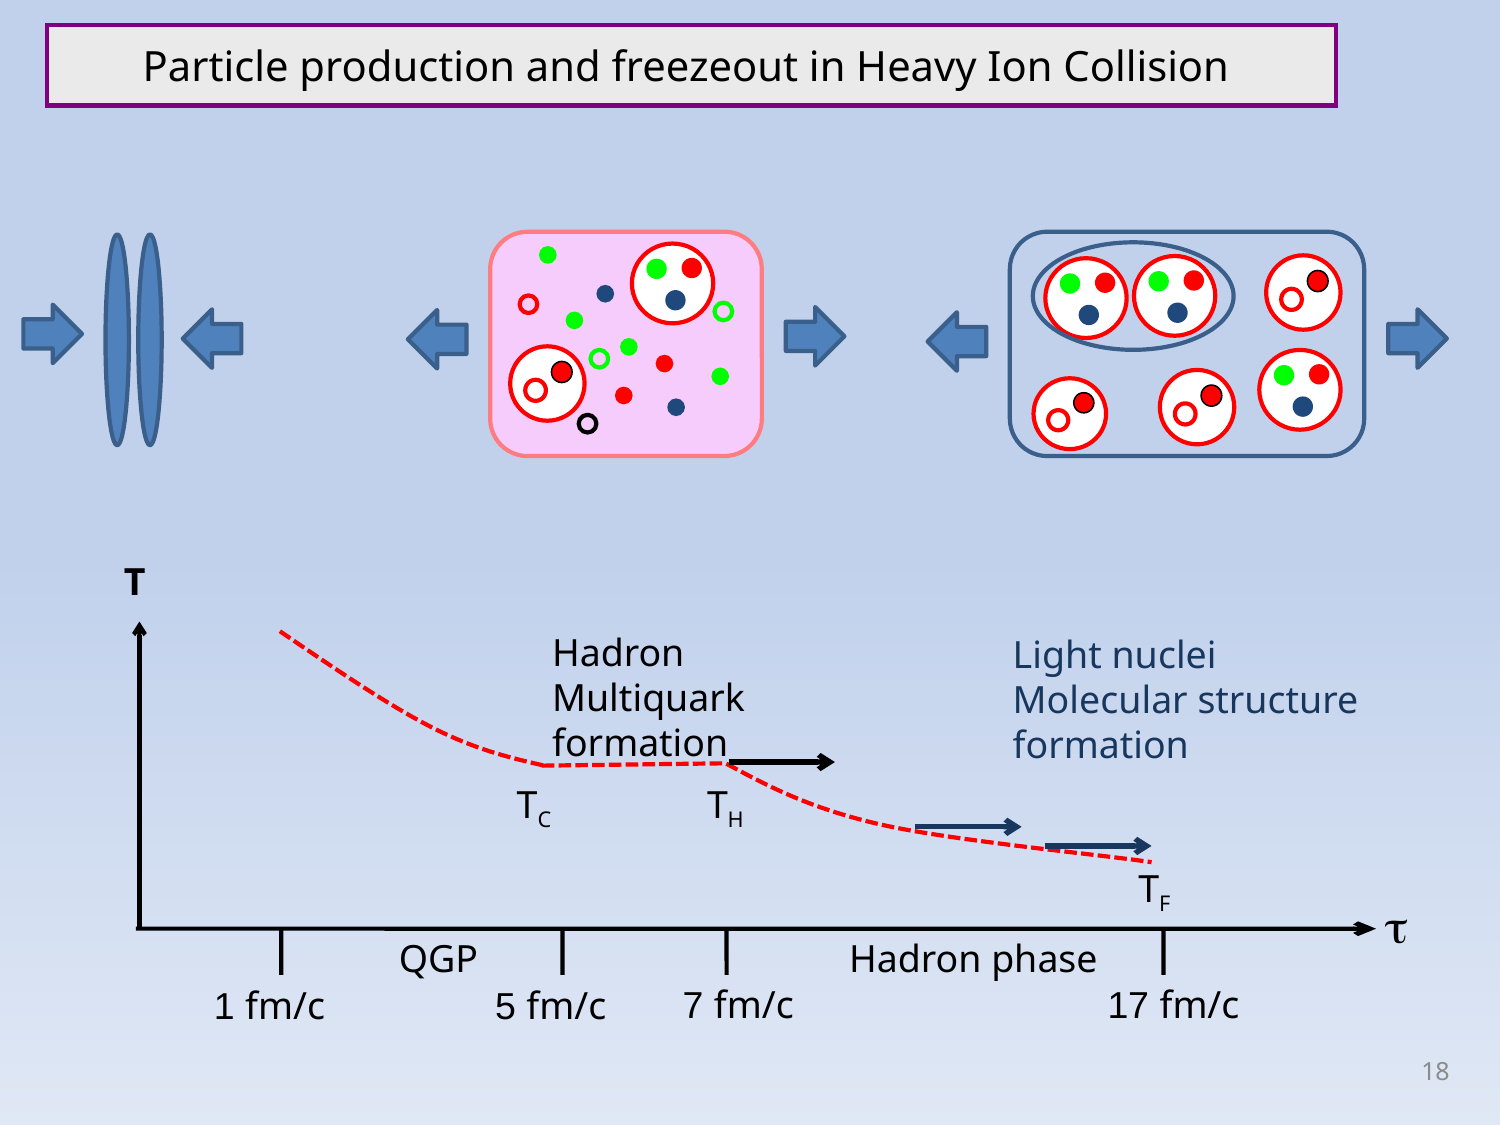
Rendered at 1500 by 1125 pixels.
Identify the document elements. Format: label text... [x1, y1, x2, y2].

text_box [614, 386, 633, 405]
text_box [398, 189, 657, 506]
text_box Hadron Multiquark formation [537, 621, 936, 772]
text_box [719, 302, 733, 321]
text_box [667, 398, 685, 417]
text_box [1061, 240, 1201, 258]
text_box [1007, 229, 1367, 459]
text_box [1265, 255, 1341, 330]
text_box t [1371, 885, 1467, 961]
text_box [565, 311, 584, 330]
text_box [655, 354, 674, 373]
text_box Particle production and freezeout in Heavy Ion Collision [46, 24, 1336, 106]
text_box [783, 305, 847, 368]
text_box 5 fm/c [480, 974, 646, 1035]
text_box TF [984, 857, 1325, 924]
text_box [279, 630, 537, 765]
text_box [1259, 349, 1341, 430]
text_box [405, 308, 469, 371]
text_box [925, 310, 989, 373]
text_box [1095, 343, 1183, 352]
text_box [103, 232, 132, 448]
text_box [596, 284, 615, 303]
text_box [590, 349, 609, 368]
text_box [1221, 267, 1236, 325]
text_box [1030, 272, 1040, 320]
text_box 1 fm/c [199, 974, 365, 1035]
text_box T [109, 550, 204, 611]
text_box [657, 229, 764, 459]
text_box [784, 777, 987, 832]
text_box [940, 832, 1069, 850]
text_box QGP [337, 927, 539, 988]
text_box [136, 232, 164, 448]
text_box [631, 243, 714, 324]
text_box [509, 346, 585, 421]
text_box [1164, 921, 1377, 936]
text_box [21, 302, 85, 366]
text_box Hadron phase [820, 927, 1127, 987]
text_box [580, 415, 597, 433]
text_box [541, 762, 727, 766]
text_box [1386, 307, 1449, 370]
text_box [1159, 369, 1235, 445]
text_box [1045, 257, 1127, 339]
text_box TC [501, 773, 620, 840]
text_box 17 fm/c [1092, 973, 1317, 1034]
text_box TH [667, 773, 784, 840]
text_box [1133, 255, 1216, 336]
text_box 7 fm/c [667, 973, 834, 1034]
text_box [1080, 854, 1152, 863]
text_box [538, 246, 557, 264]
text_box [620, 338, 638, 356]
text_box [519, 295, 538, 314]
text_box Light nuclei Molecular structure formation [998, 623, 1397, 774]
text_box [711, 367, 730, 386]
slide_number 18 [1114, 1042, 1465, 1103]
text_box [180, 307, 244, 370]
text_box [1033, 377, 1107, 450]
